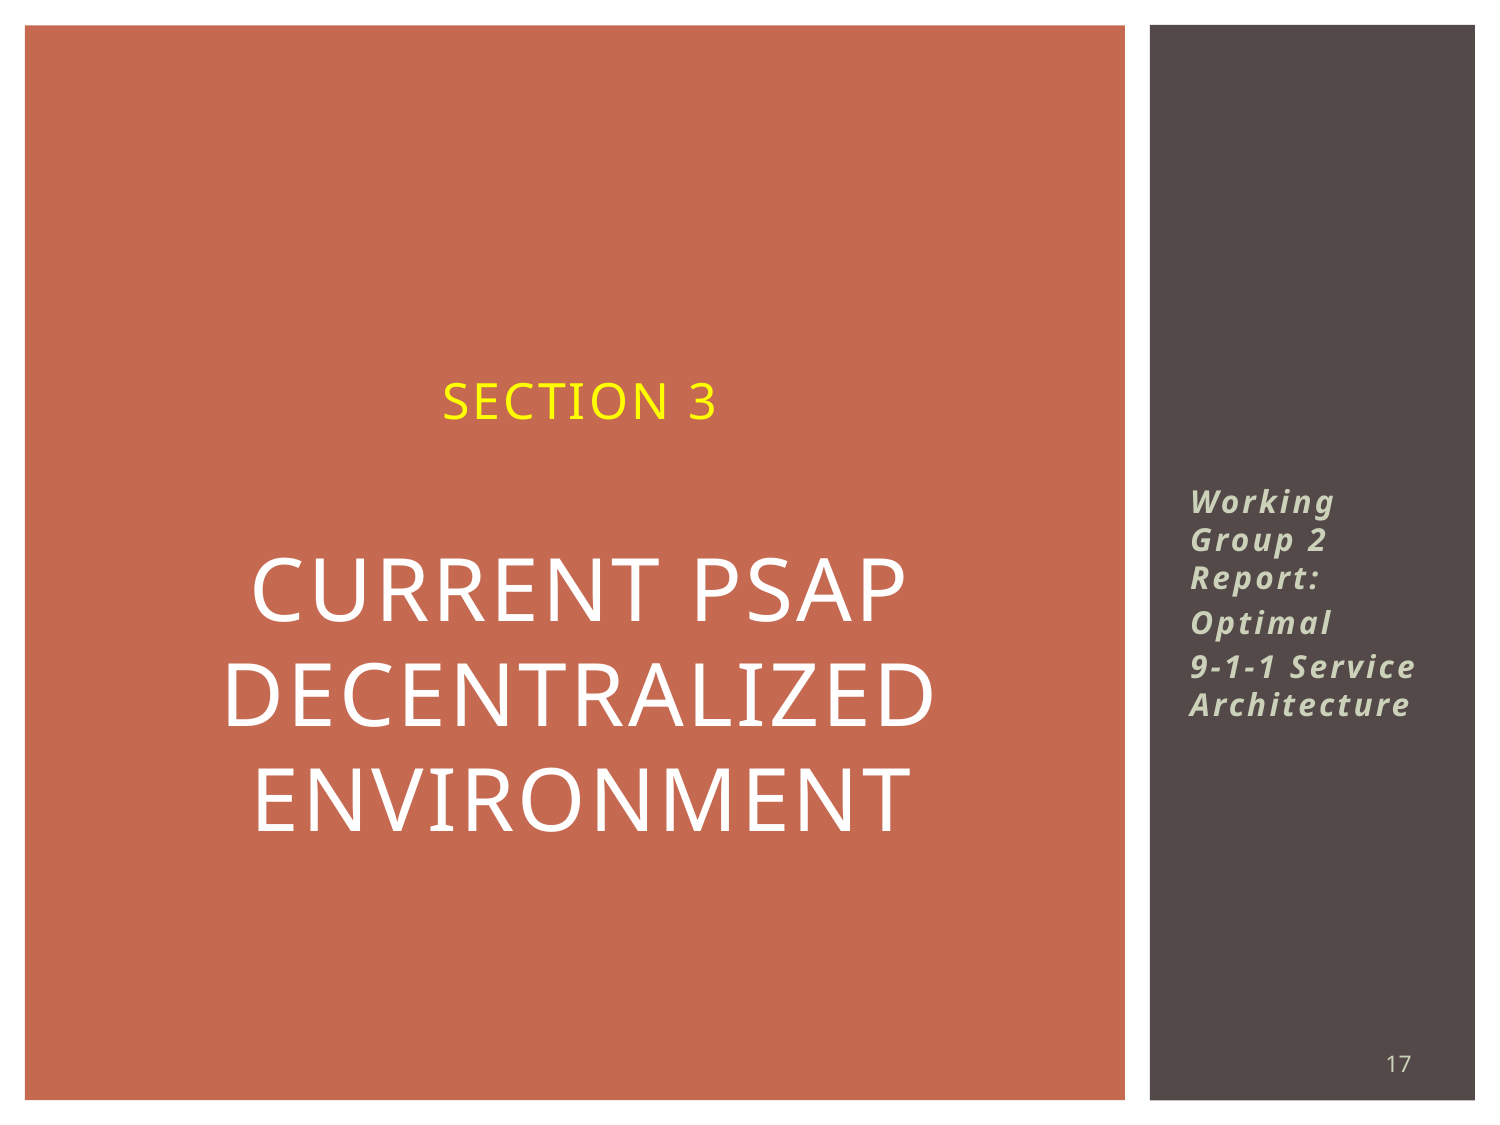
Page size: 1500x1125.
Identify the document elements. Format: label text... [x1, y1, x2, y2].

slide_number 17 [1349, 1041, 1448, 1089]
title Section 3 Current PSAP Decentralized environment [62, 474, 1100, 745]
list Working Group 2 Report: Optimal 9-1-1 Service Architecture [1175, 474, 1438, 745]
